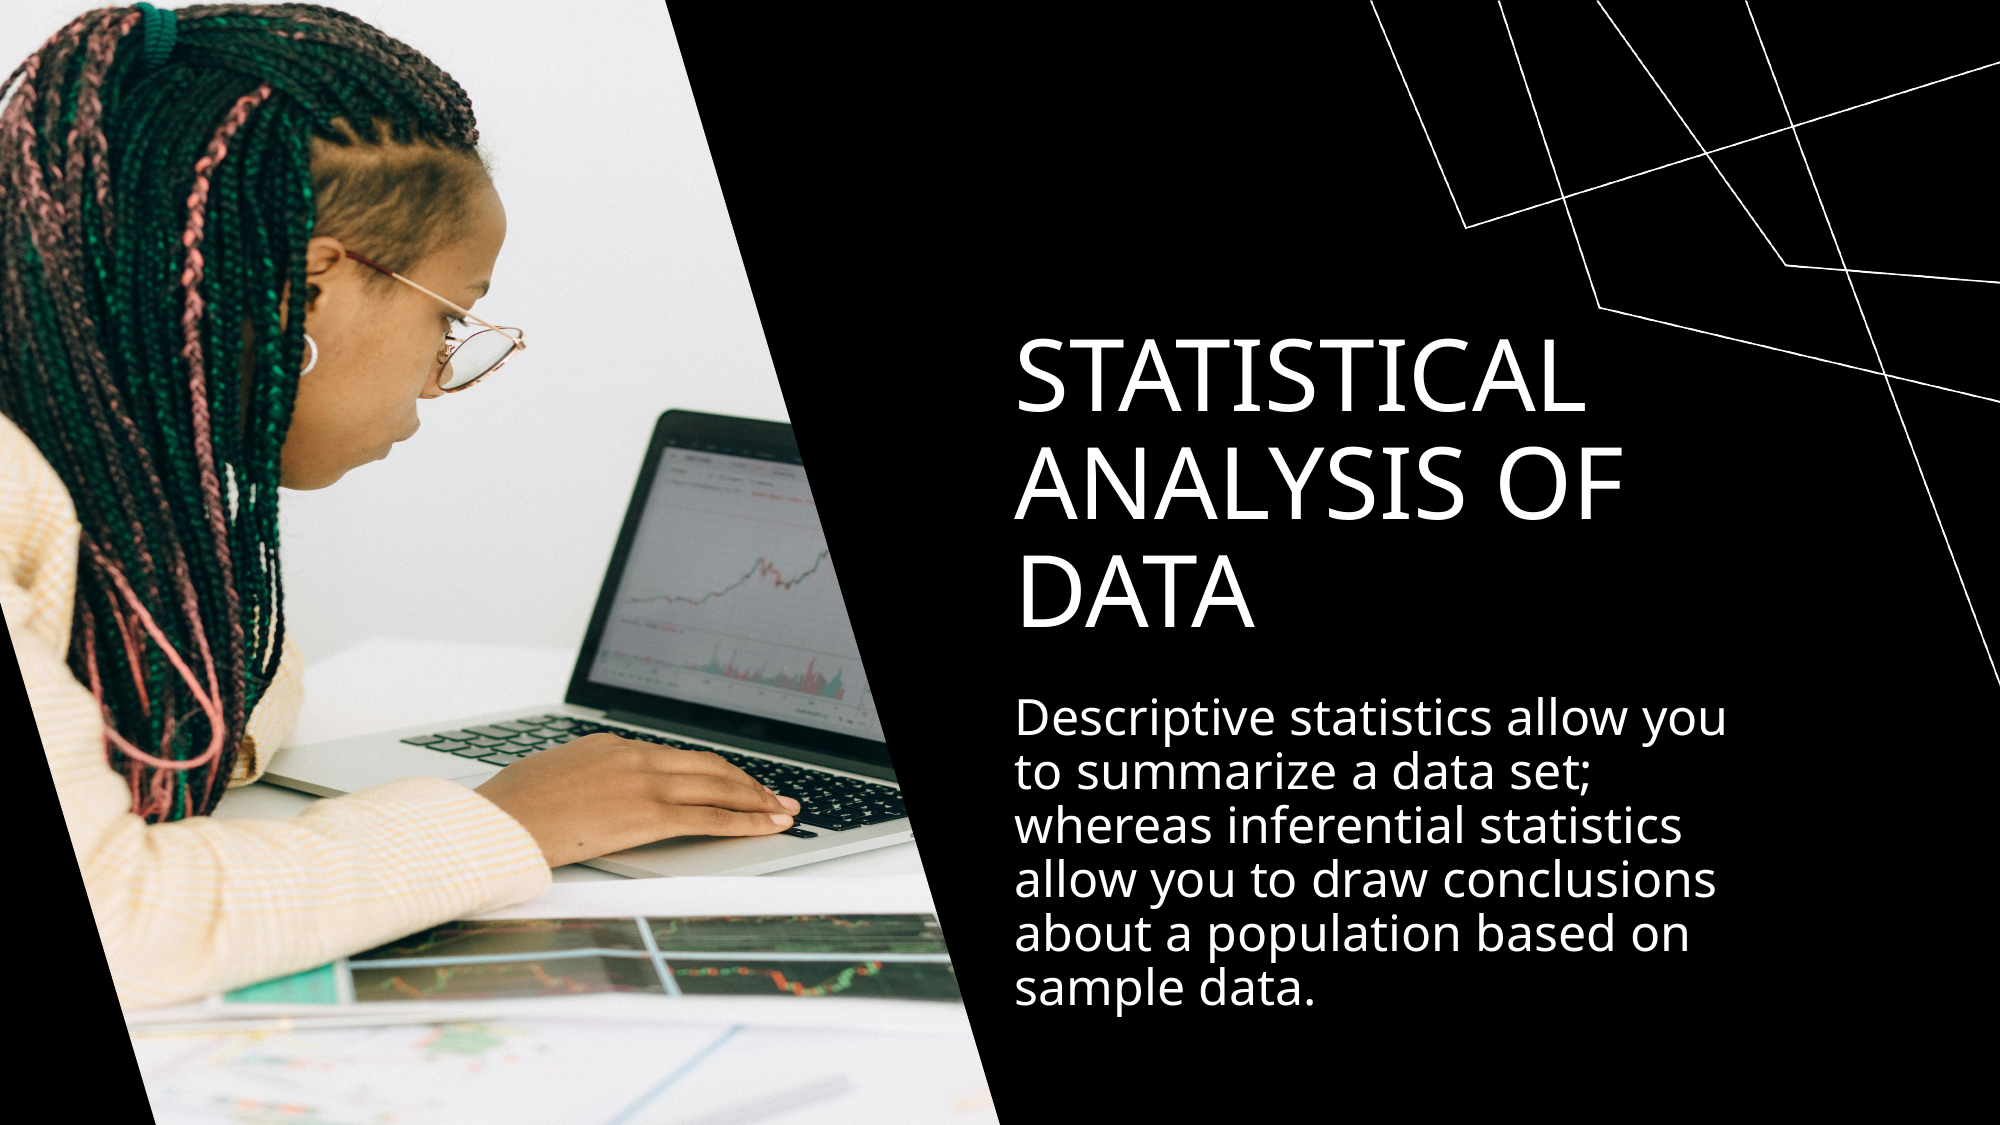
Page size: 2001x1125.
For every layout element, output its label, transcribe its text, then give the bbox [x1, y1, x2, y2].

list Descriptive statistics allow you to summarize a data set; whereas inferential statistics allow you to draw conclusions about a population based on sample data. [1000, 684, 1804, 1064]
title Statistical Analysis of Data [1000, 61, 1804, 657]
picture [0, 0, 1000, 1125]
picture [1357, 1, 2000, 718]
